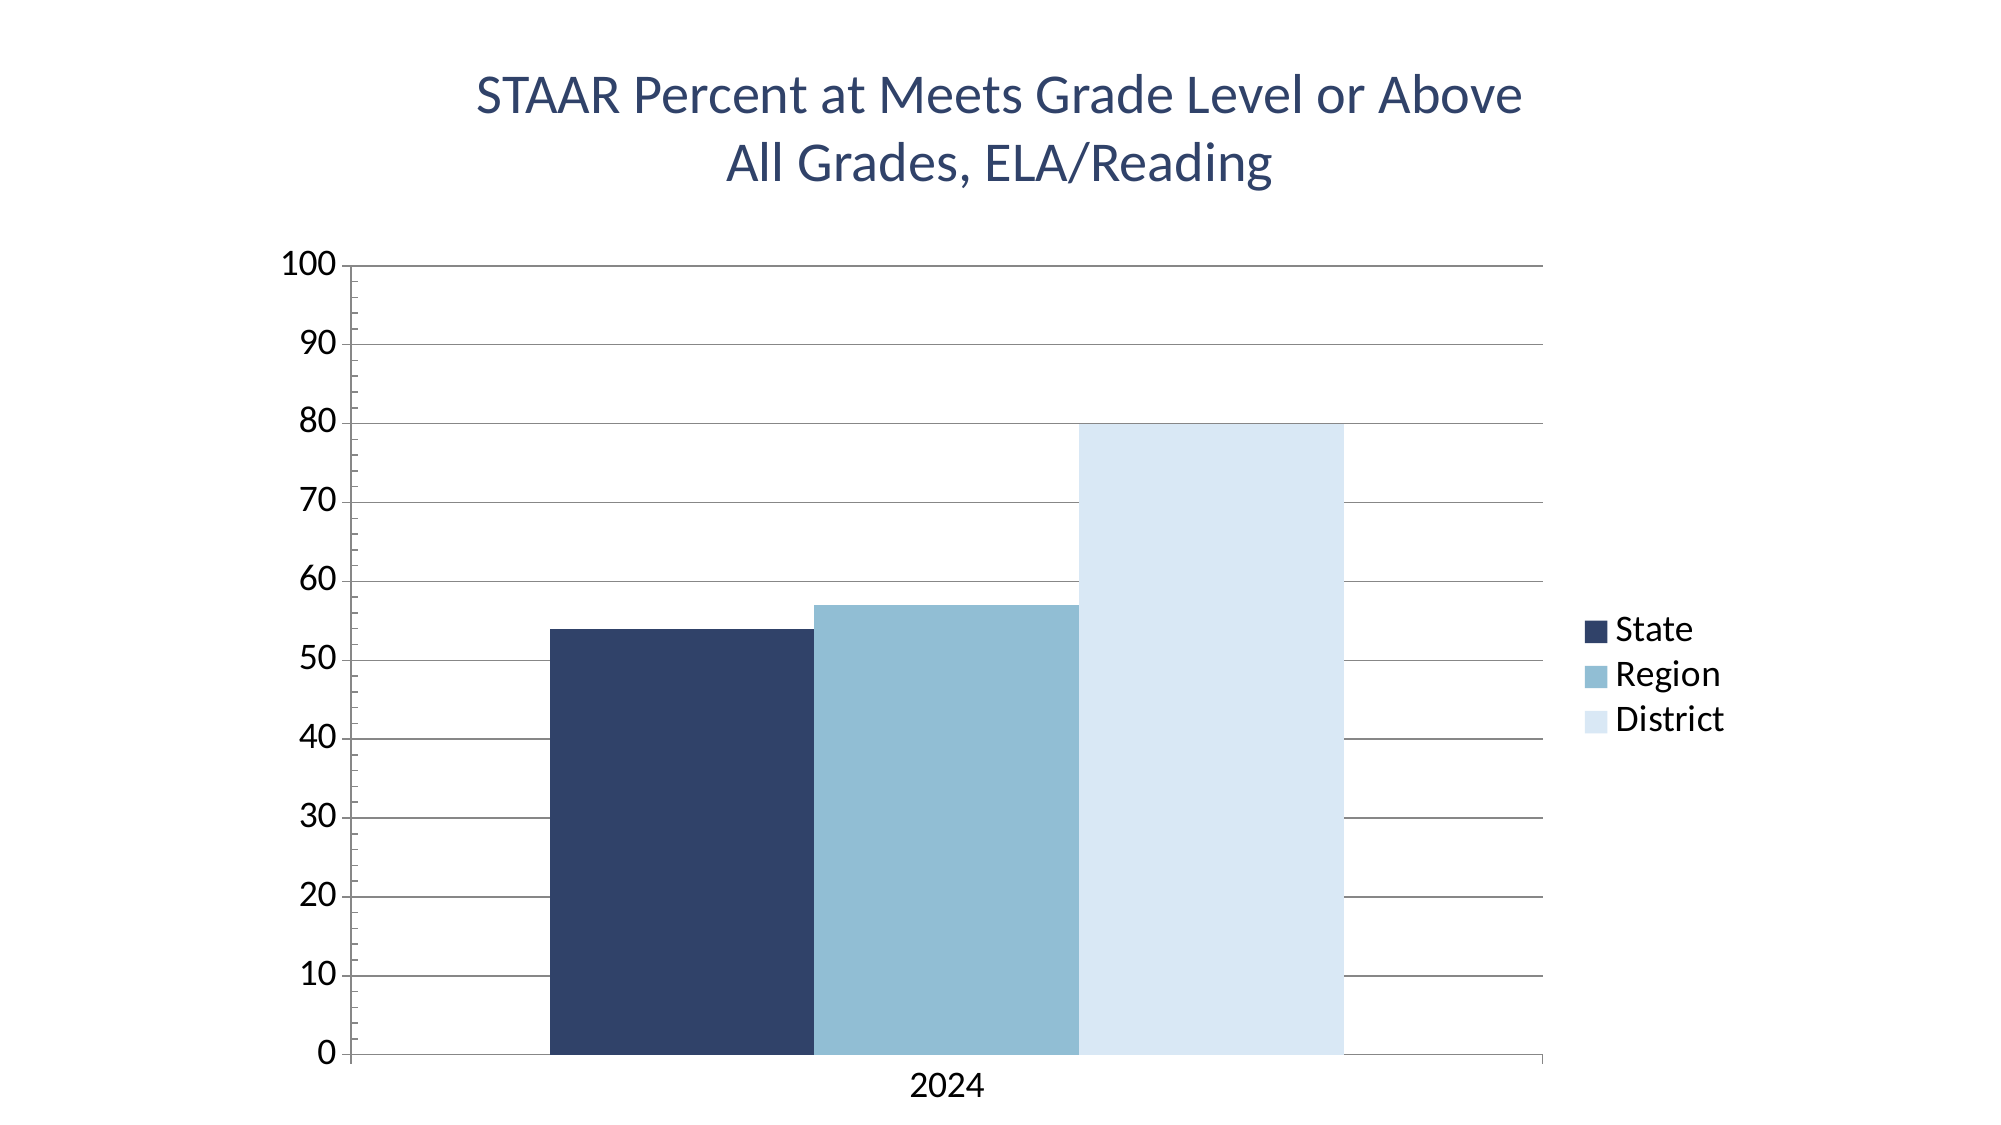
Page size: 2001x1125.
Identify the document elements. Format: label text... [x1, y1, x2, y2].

text_box STAAR Percent at Meets Grade Level or Above All Grades, ELA/Reading [249, 49, 1750, 200]
chart [249, 228, 1751, 1125]
